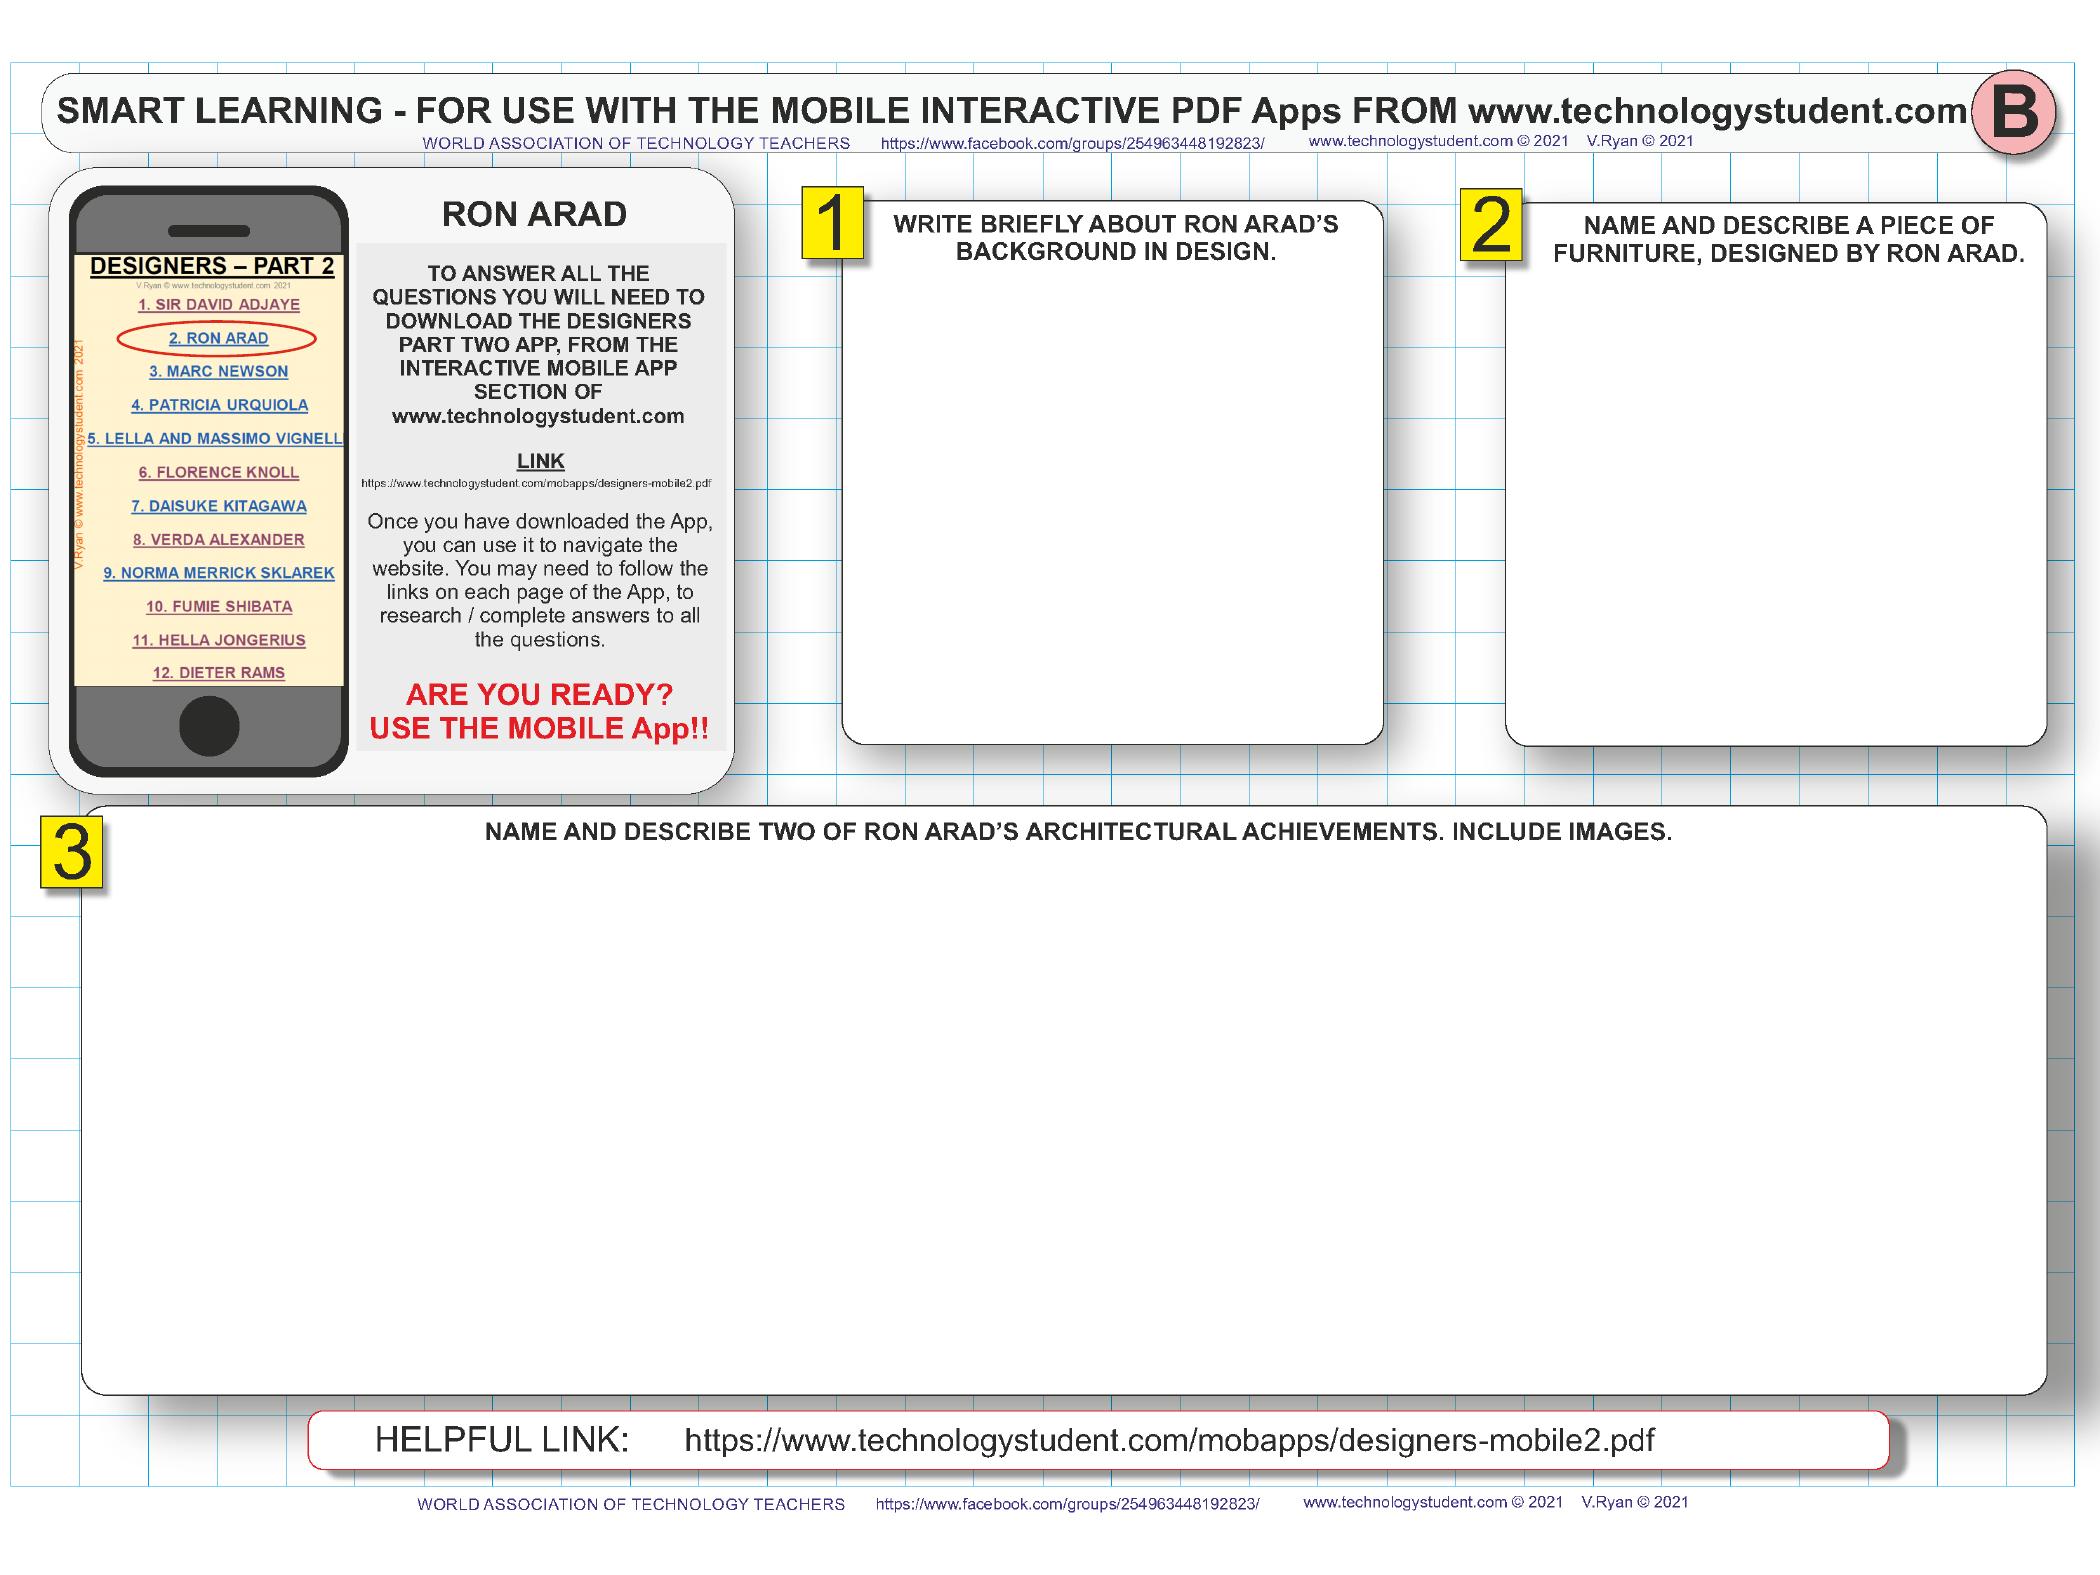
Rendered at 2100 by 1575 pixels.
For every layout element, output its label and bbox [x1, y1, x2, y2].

text_box [0, 44, 2100, 1530]
